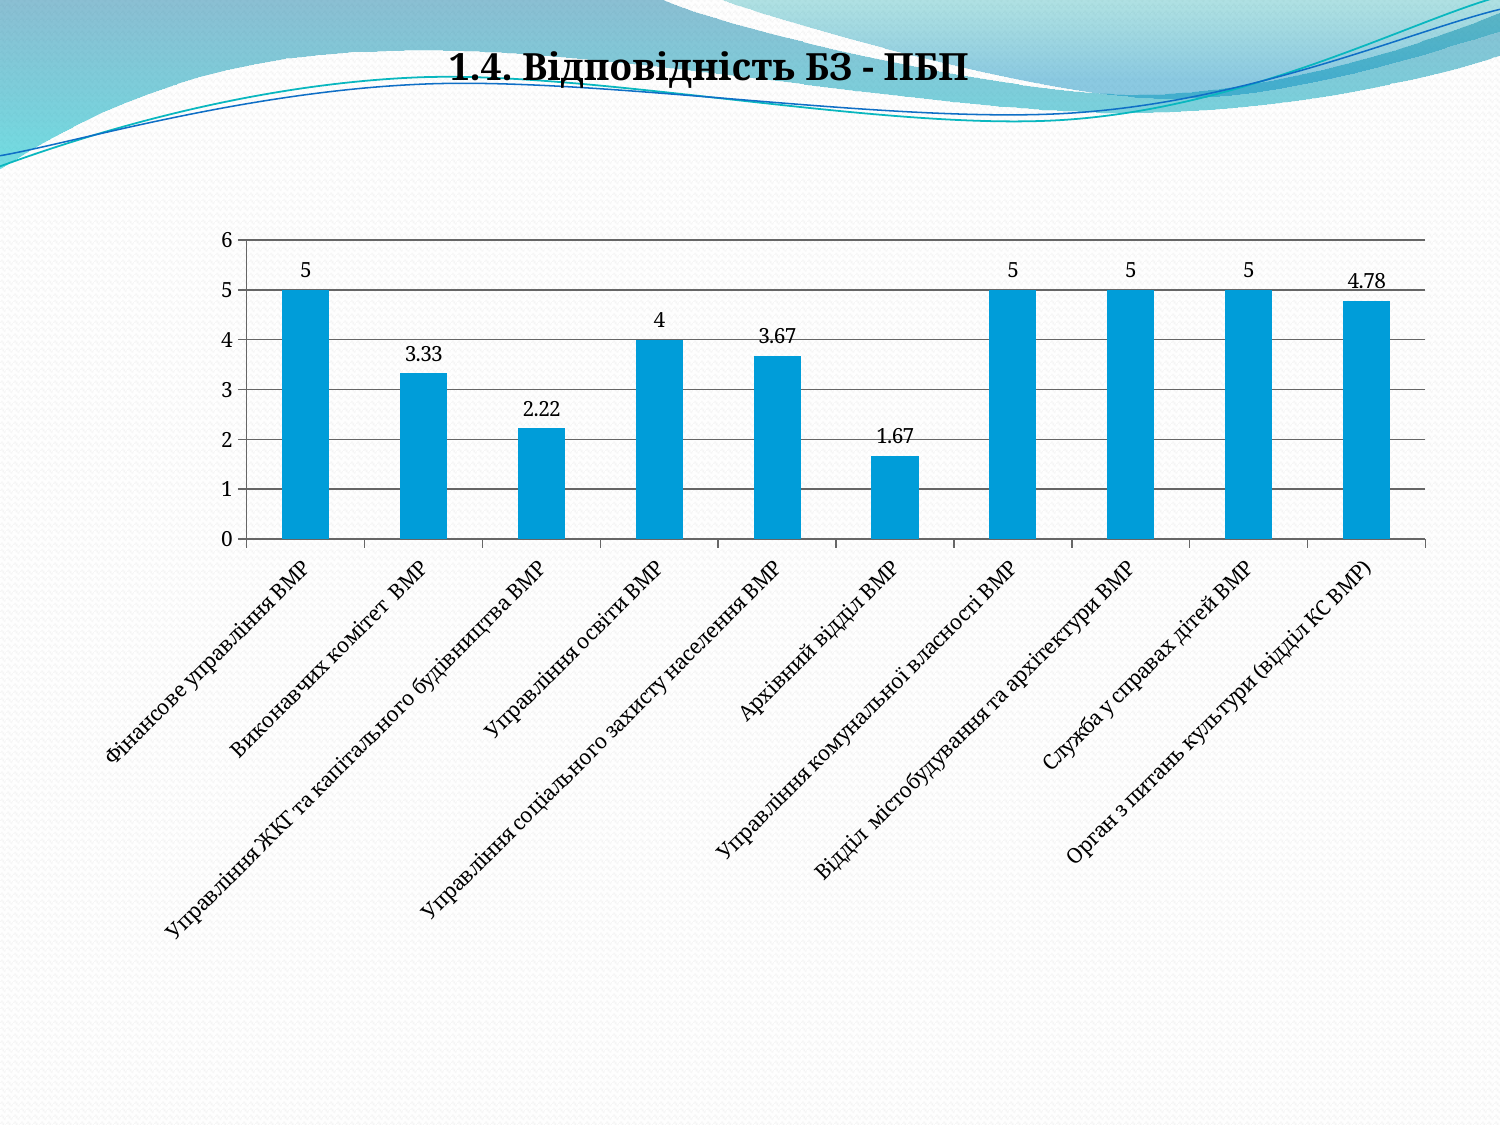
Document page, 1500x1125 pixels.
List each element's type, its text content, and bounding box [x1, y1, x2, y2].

chart [70, 210, 1454, 962]
text_box 1.4. Відповідність БЗ - ПБП [363, 35, 1055, 95]
